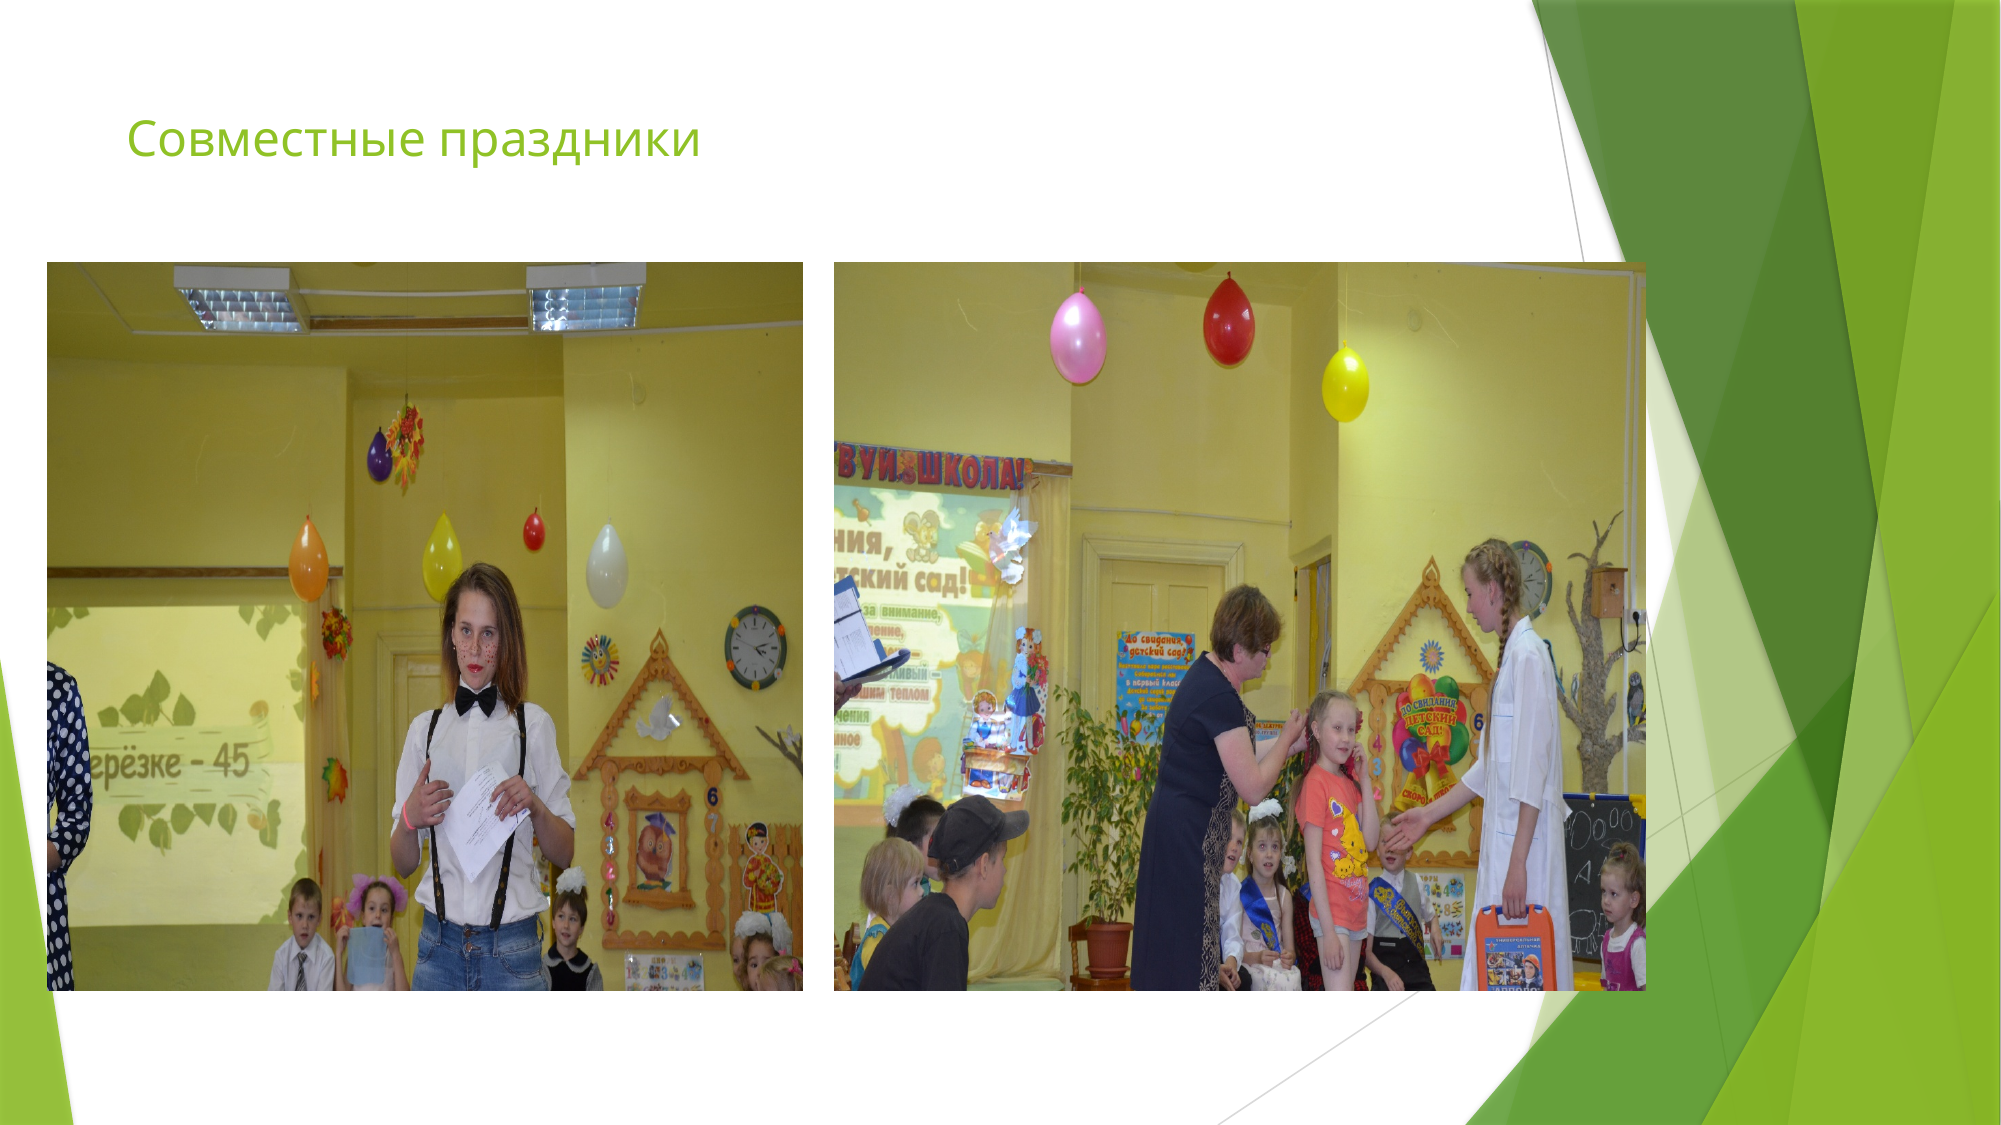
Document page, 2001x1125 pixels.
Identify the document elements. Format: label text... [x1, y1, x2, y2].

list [47, 261, 803, 992]
title Совместные праздники [111, 99, 1522, 175]
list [834, 261, 1647, 992]
